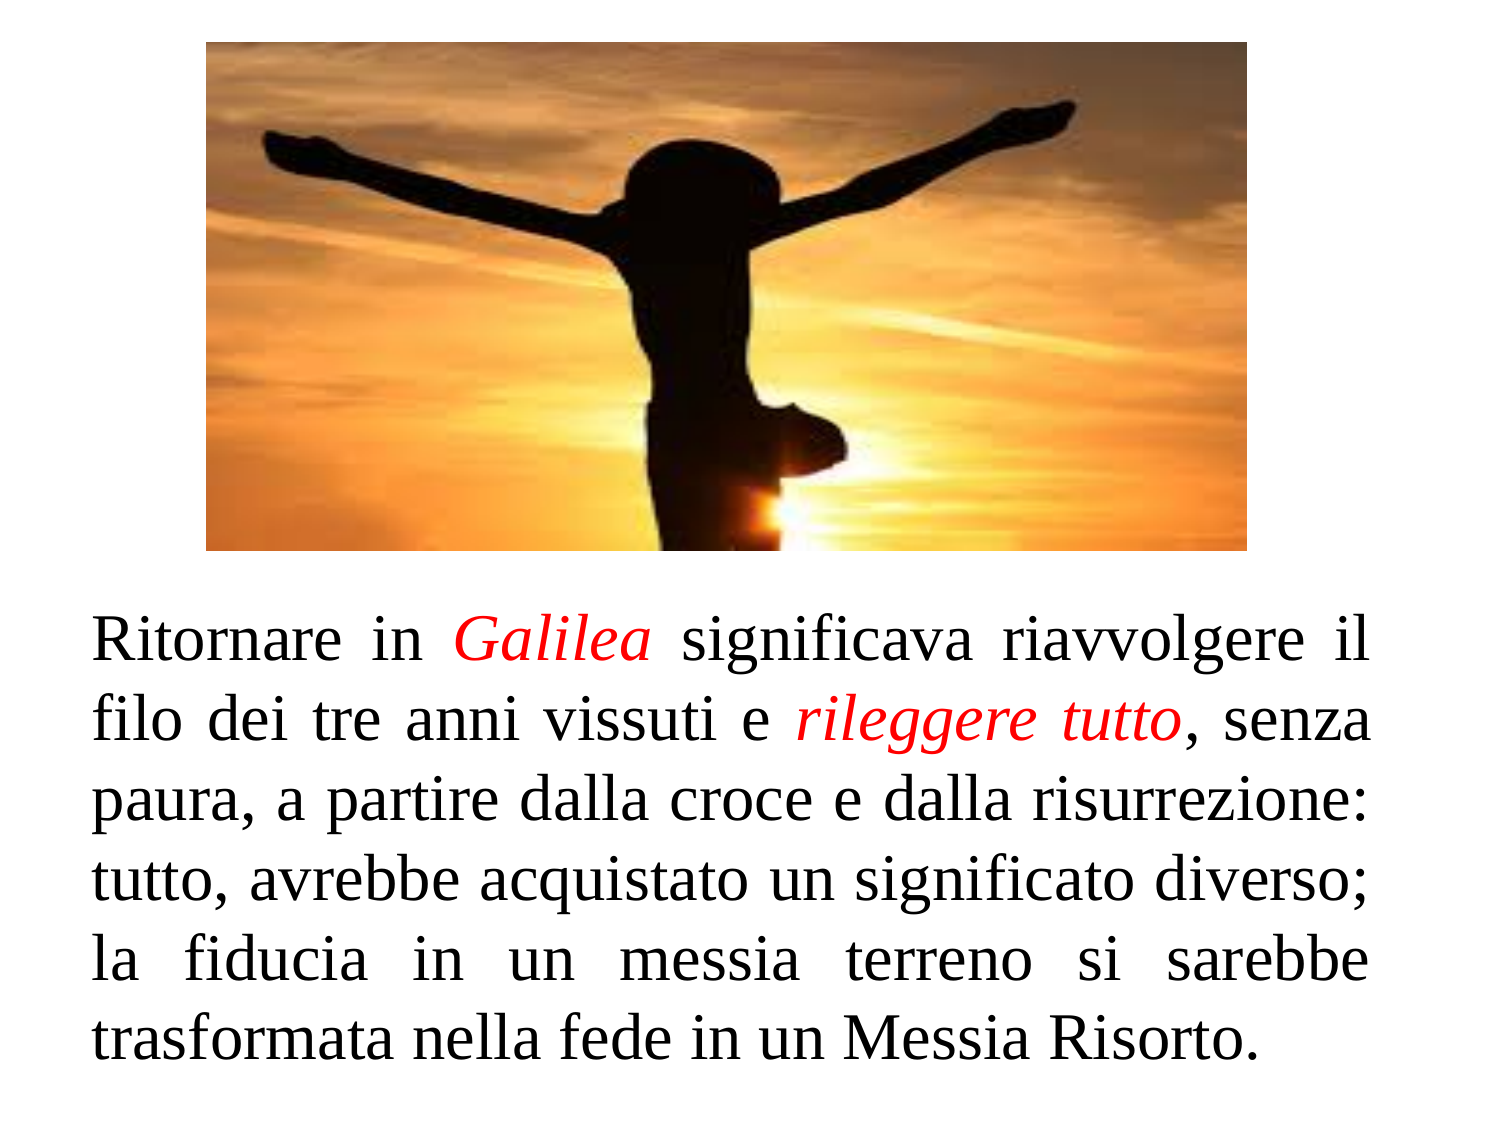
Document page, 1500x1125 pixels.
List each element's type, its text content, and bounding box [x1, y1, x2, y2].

subtitle Ritornare in Galilea significava riavvolgere il filo dei tre anni vissuti e rileggere tutto, senza paura, a partire dalla croce e dalla risurrezione: tutto, avrebbe acquistato un significato diverso; la fiducia in un messia terreno si sarebbe trasformata nella fede in un Messia Risorto. [76, 586, 1388, 1083]
picture [206, 42, 1247, 551]
